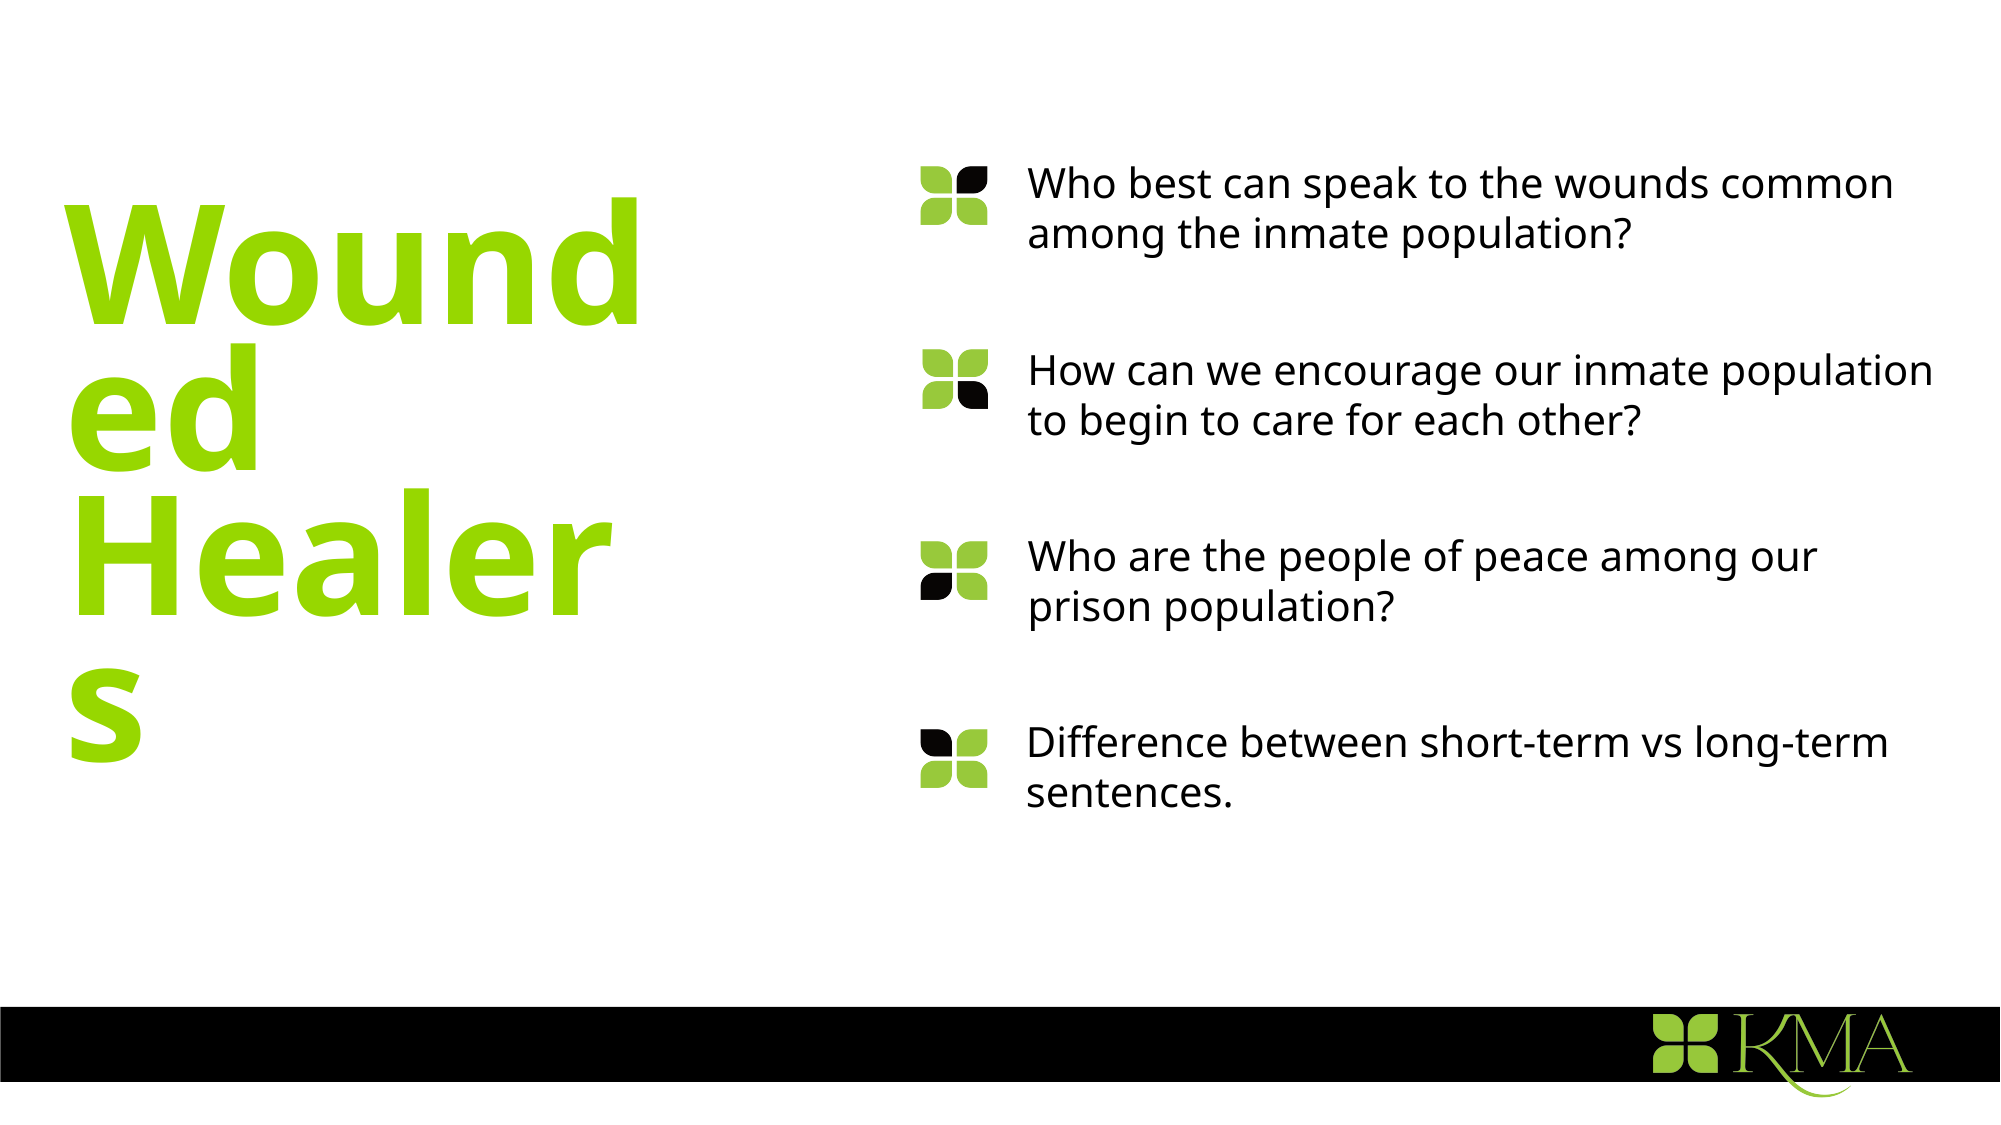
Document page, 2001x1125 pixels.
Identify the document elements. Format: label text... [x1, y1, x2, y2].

text_box How can we encourage our inmate population to begin to care for each other? [1012, 336, 1950, 451]
picture [920, 166, 988, 225]
picture [922, 349, 988, 409]
text_box Who are the people of peace among our prison population? [1012, 522, 1950, 637]
picture [920, 541, 988, 600]
picture [1653, 1014, 1718, 1073]
picture [920, 729, 988, 788]
text_box Difference between short-term vs long-term sentences. [1011, 708, 1936, 824]
text_box Who best can speak to the wounds common among the inmate population? [1012, 149, 1950, 265]
picture [1733, 1014, 1913, 1098]
text_box Wounded Healers [50, 204, 701, 803]
